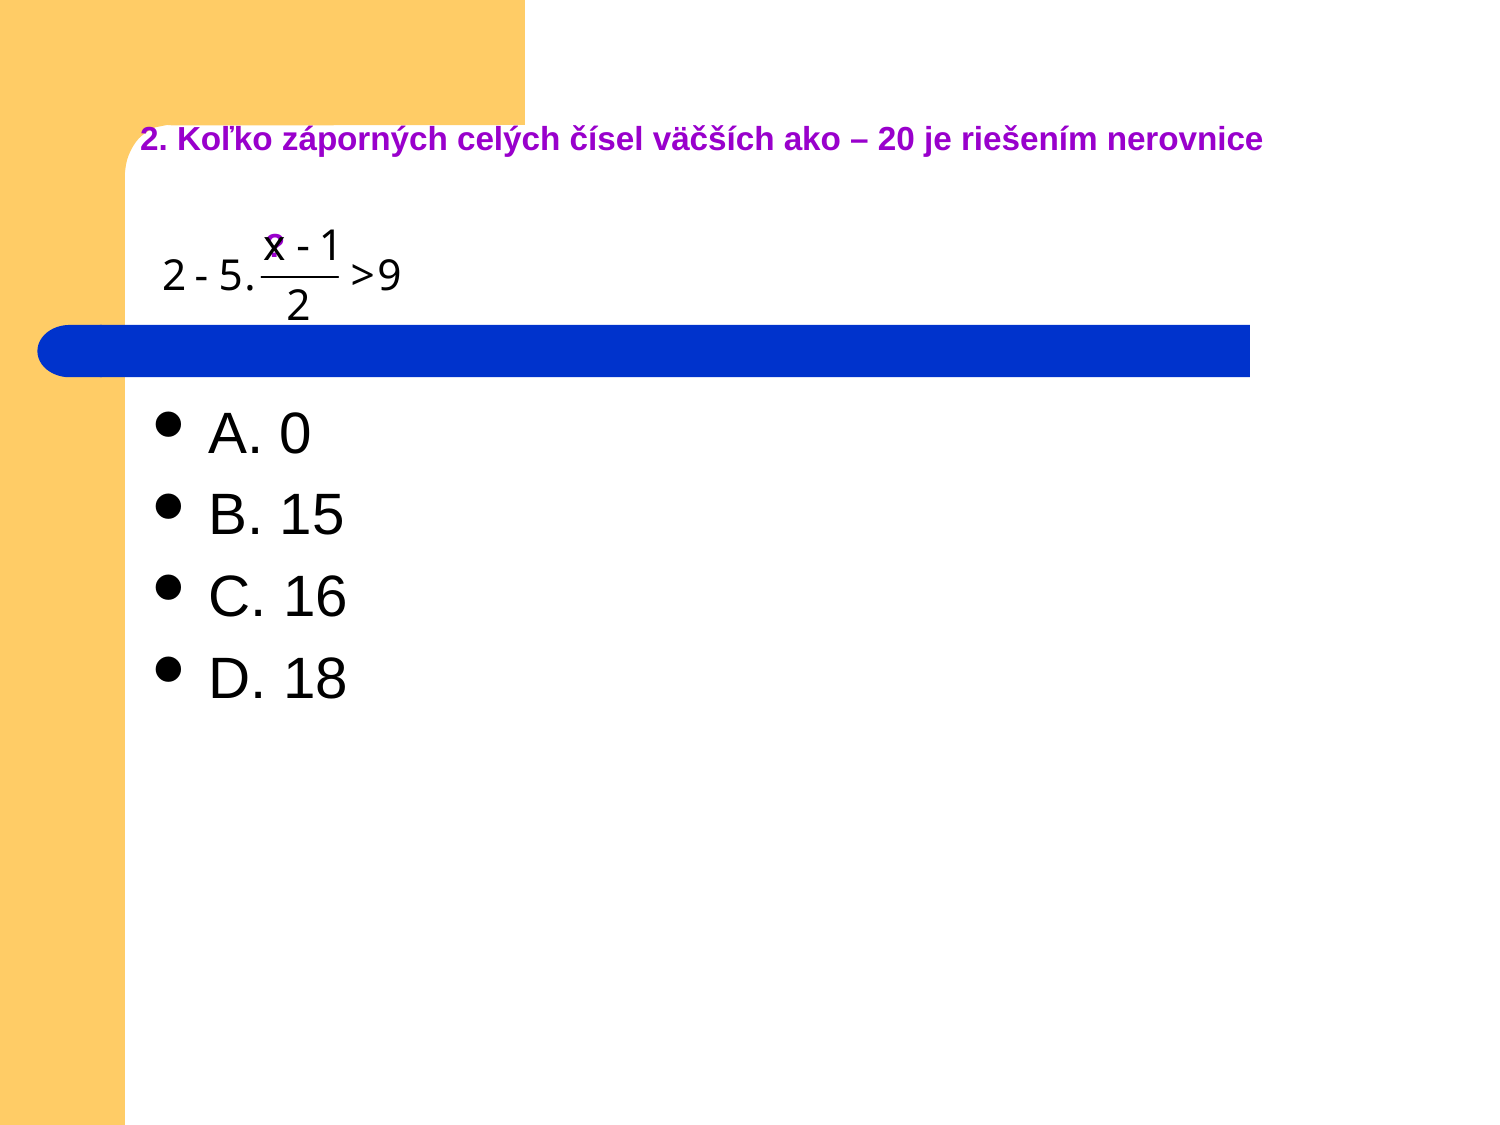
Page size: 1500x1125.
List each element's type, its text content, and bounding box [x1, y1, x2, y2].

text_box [159, 219, 408, 327]
list A. 0 B. 15 C. 16 D. 18 [137, 387, 1400, 999]
title 2. Koľko záporných celých čísel väčších ako – 20 je riešením nerovnice . ? [125, 125, 1425, 313]
